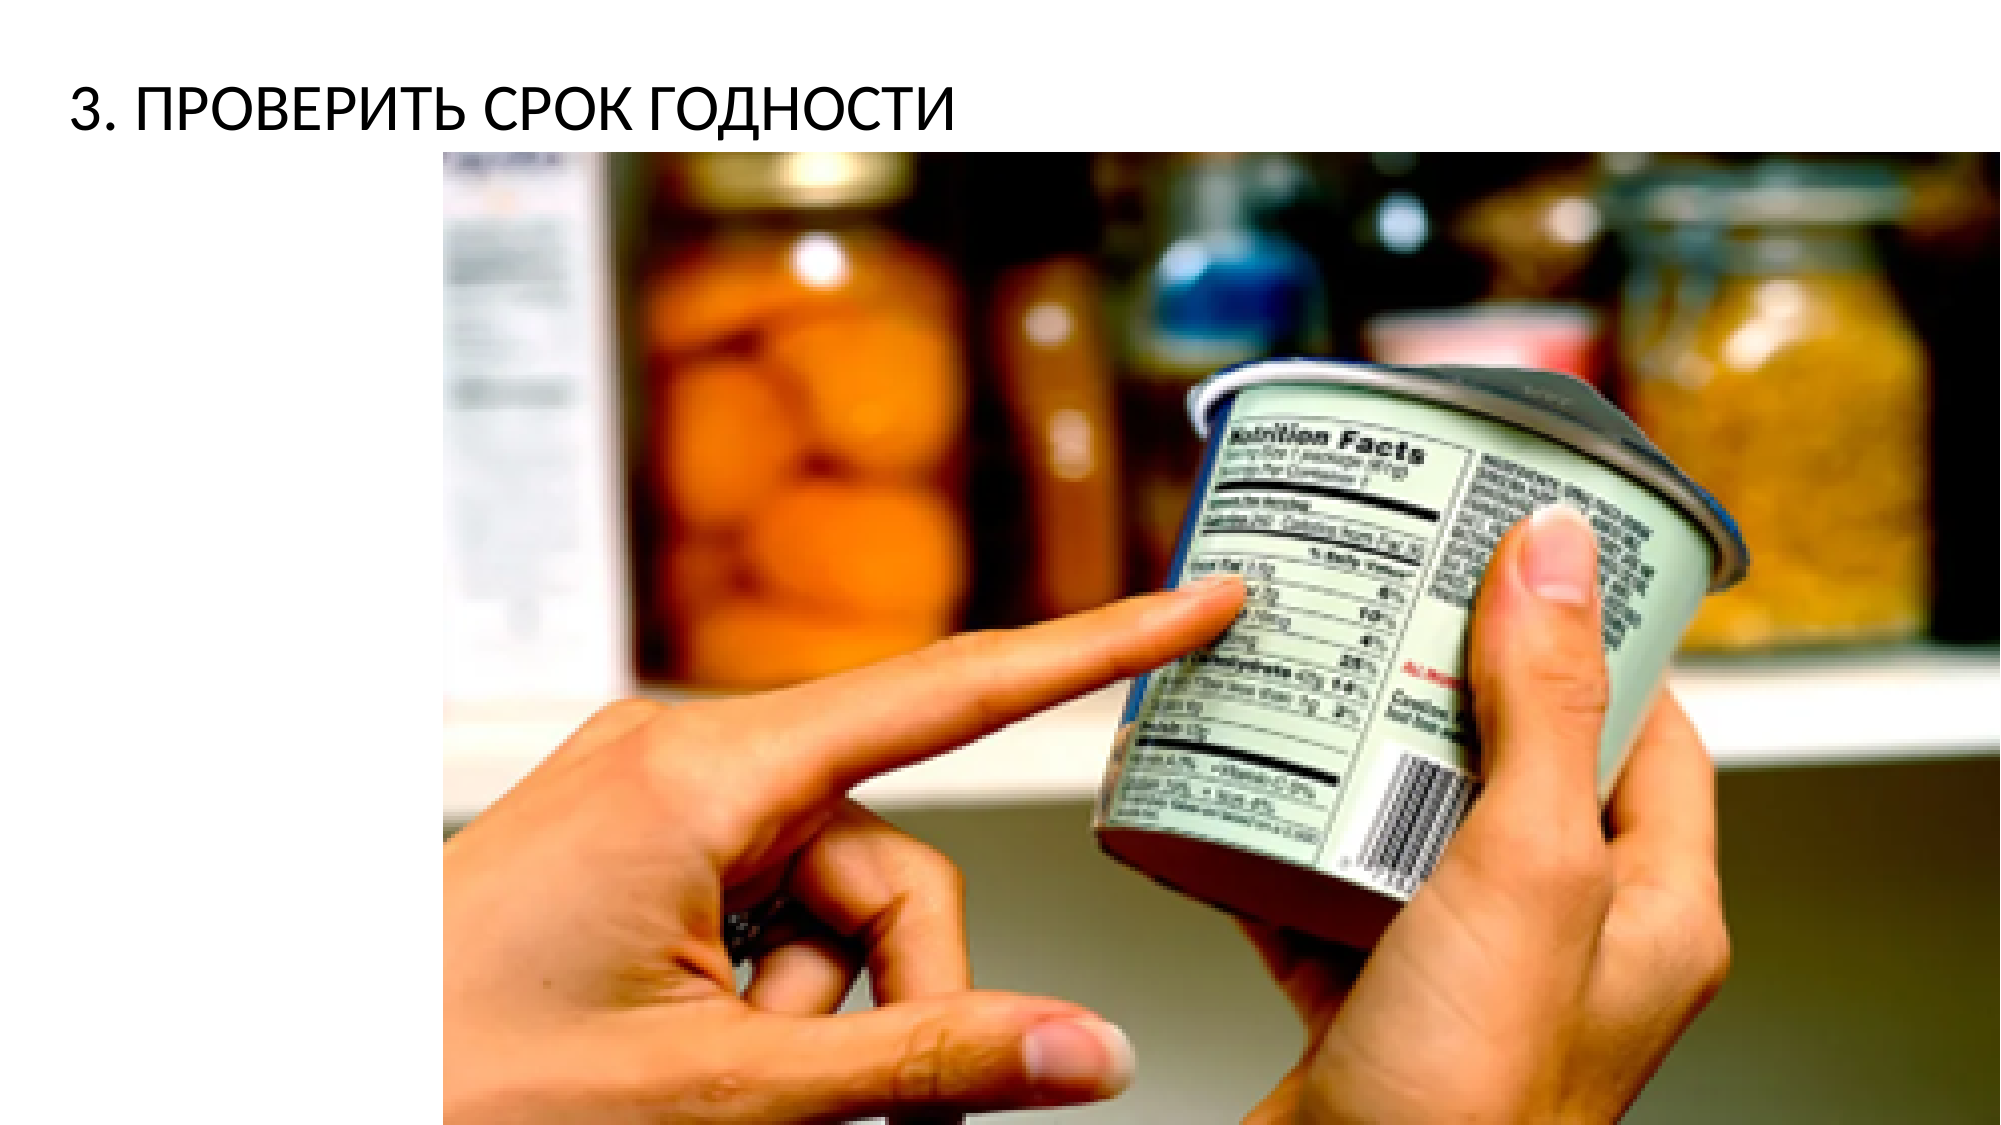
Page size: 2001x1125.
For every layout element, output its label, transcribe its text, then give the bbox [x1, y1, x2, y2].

picture [442, 152, 2000, 1125]
text_box 3. ПРОВЕРИТЬ СРОК ГОДНОСТИ [54, 56, 973, 151]
